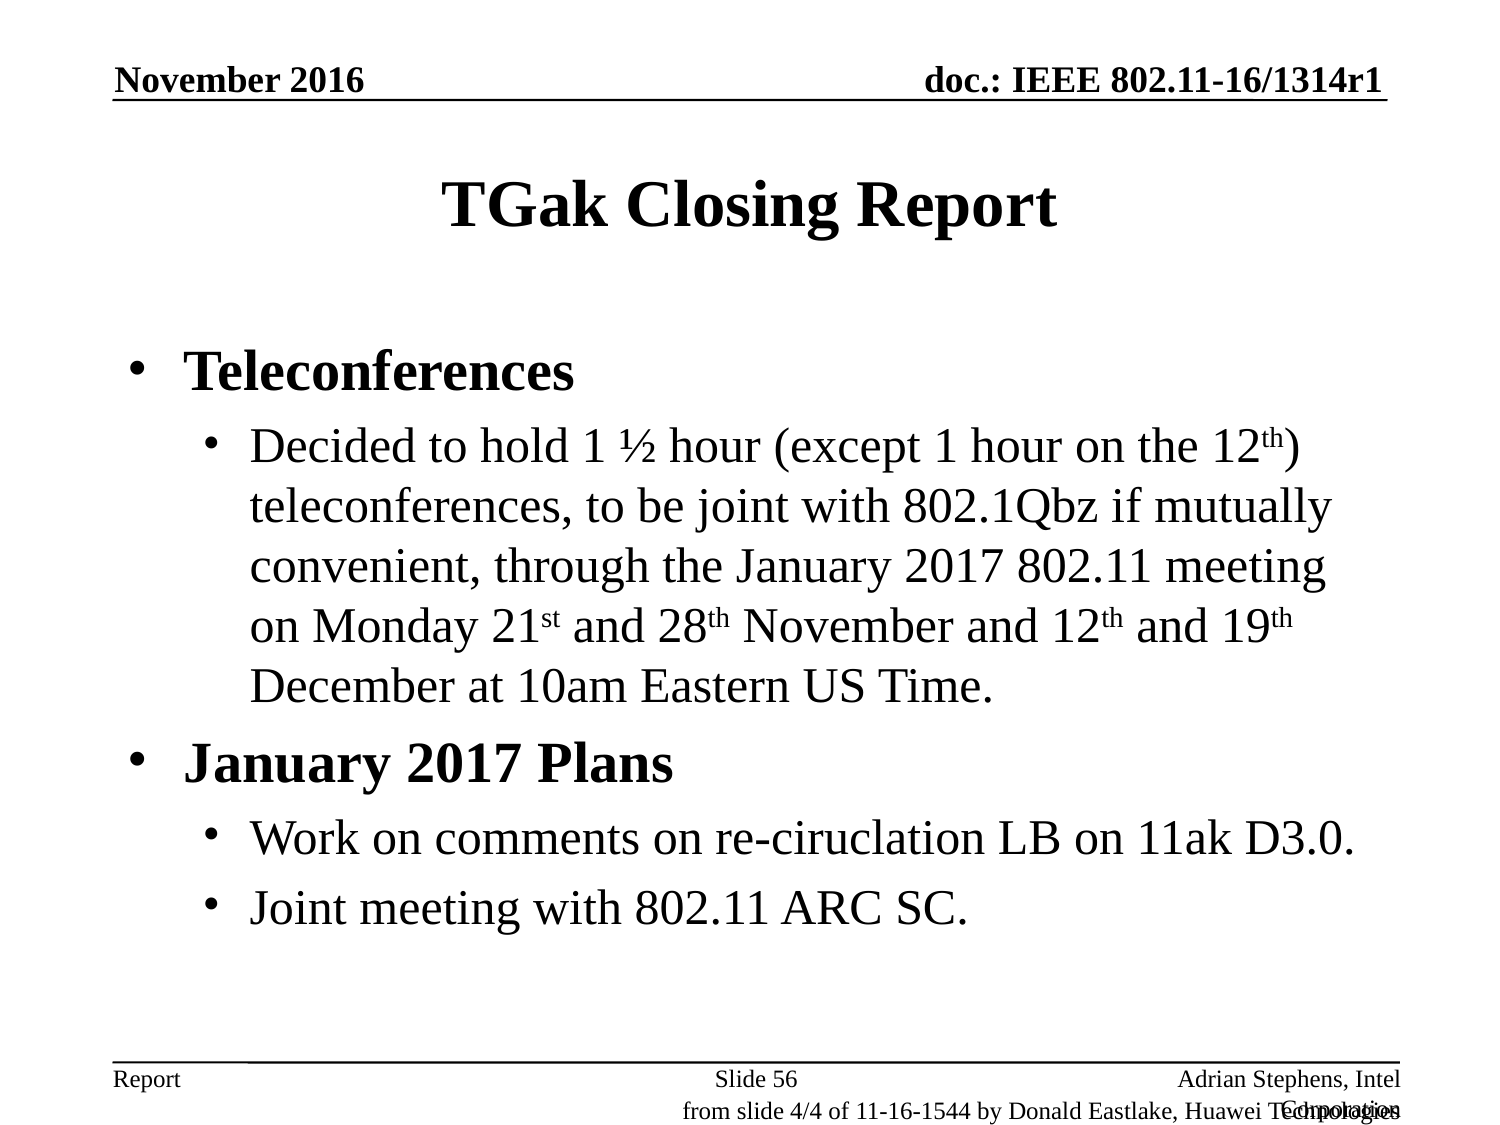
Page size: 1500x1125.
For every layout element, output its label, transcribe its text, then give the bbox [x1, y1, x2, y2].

footer Adrian Stephens, Intel Corporation [1066, 1061, 1402, 1087]
slide_number Slide 56 [711, 1061, 801, 1087]
text_box from slide 4/4 of 11-16-1544 by Donald Eastlake, Huawei Technologies [343, 1087, 1417, 1125]
title TGak Closing Report [112, 112, 1388, 288]
list Teleconferences Decided to hold 1 ½ hour (except 1 hour on the 12th) teleconferences, to be joint with 802.1Qbz if mutually convenient, through the January 2017 802.11 meeting on Monday 21st and 28th November and 12th and 19th December at 10am Eastern US Time. January 2017 Plans Work on comments on re-ciruclation LB on 11ak D3.0. Joint meeting with 802.11 ARC SC. [112, 324, 1388, 1000]
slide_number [114, 54, 374, 101]
